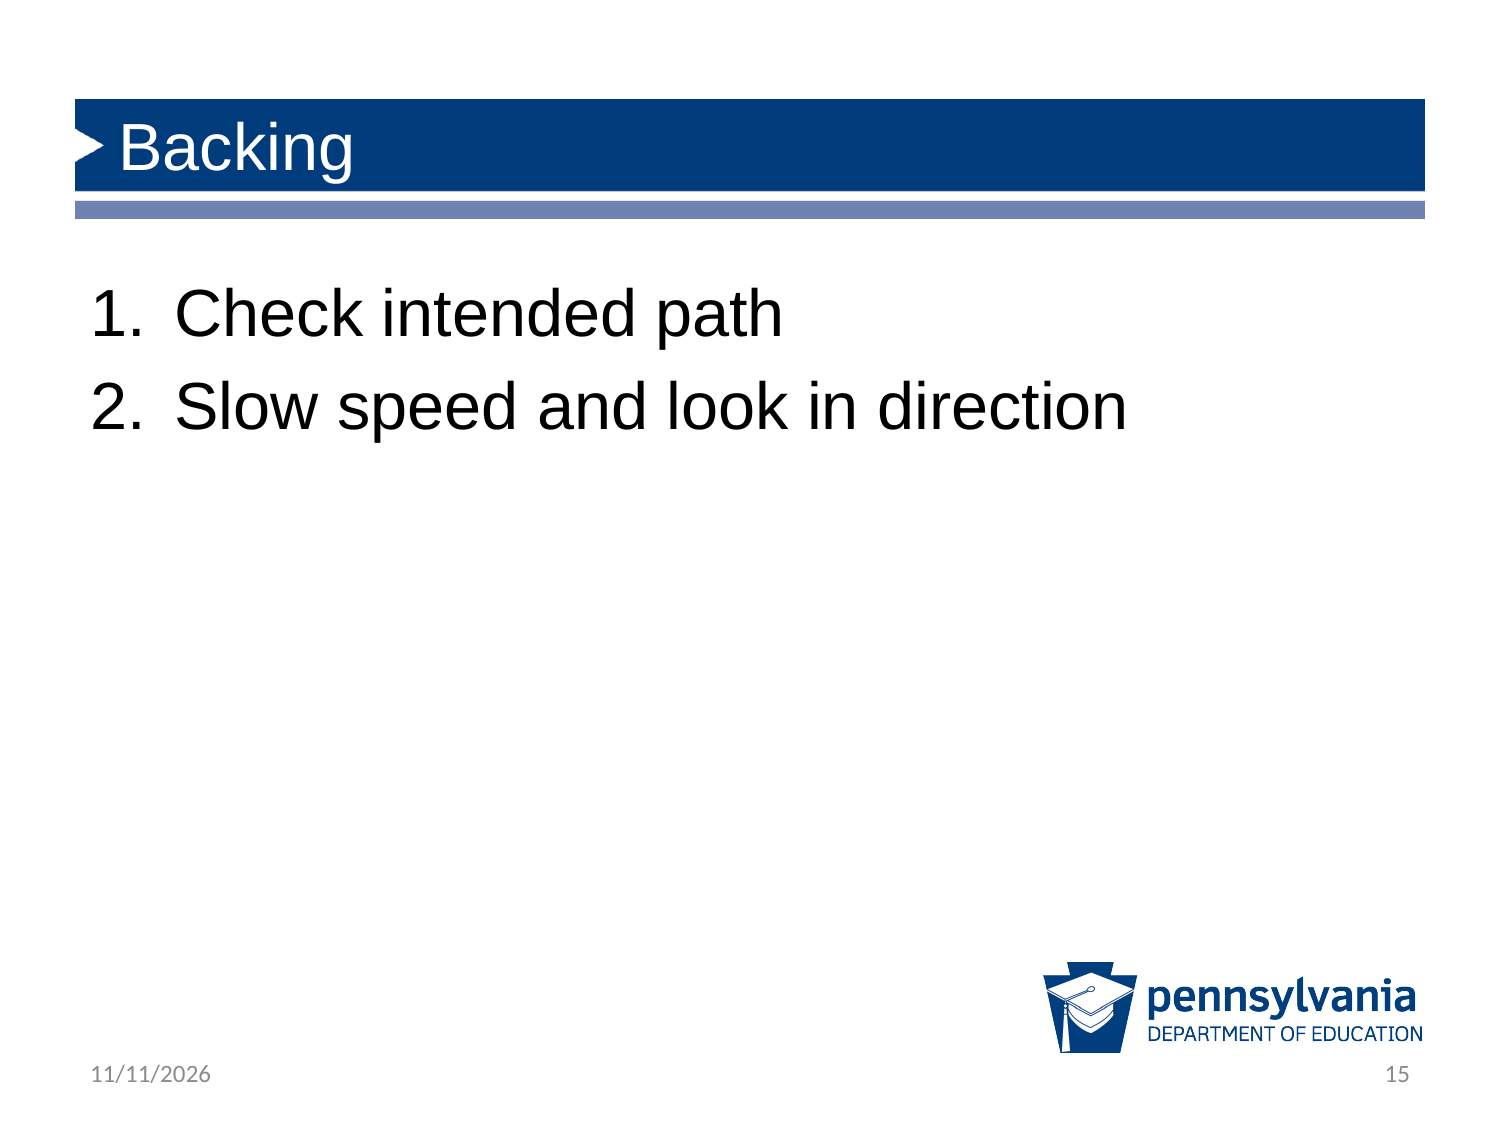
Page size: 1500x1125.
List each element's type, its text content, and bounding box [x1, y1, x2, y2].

title Backing [75, 50, 1425, 238]
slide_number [75, 1042, 425, 1103]
slide_number 15 [1074, 1042, 1425, 1103]
list Check intended path Slow speed and look in direction [75, 262, 1425, 1005]
picture [1043, 1005, 1422, 1053]
